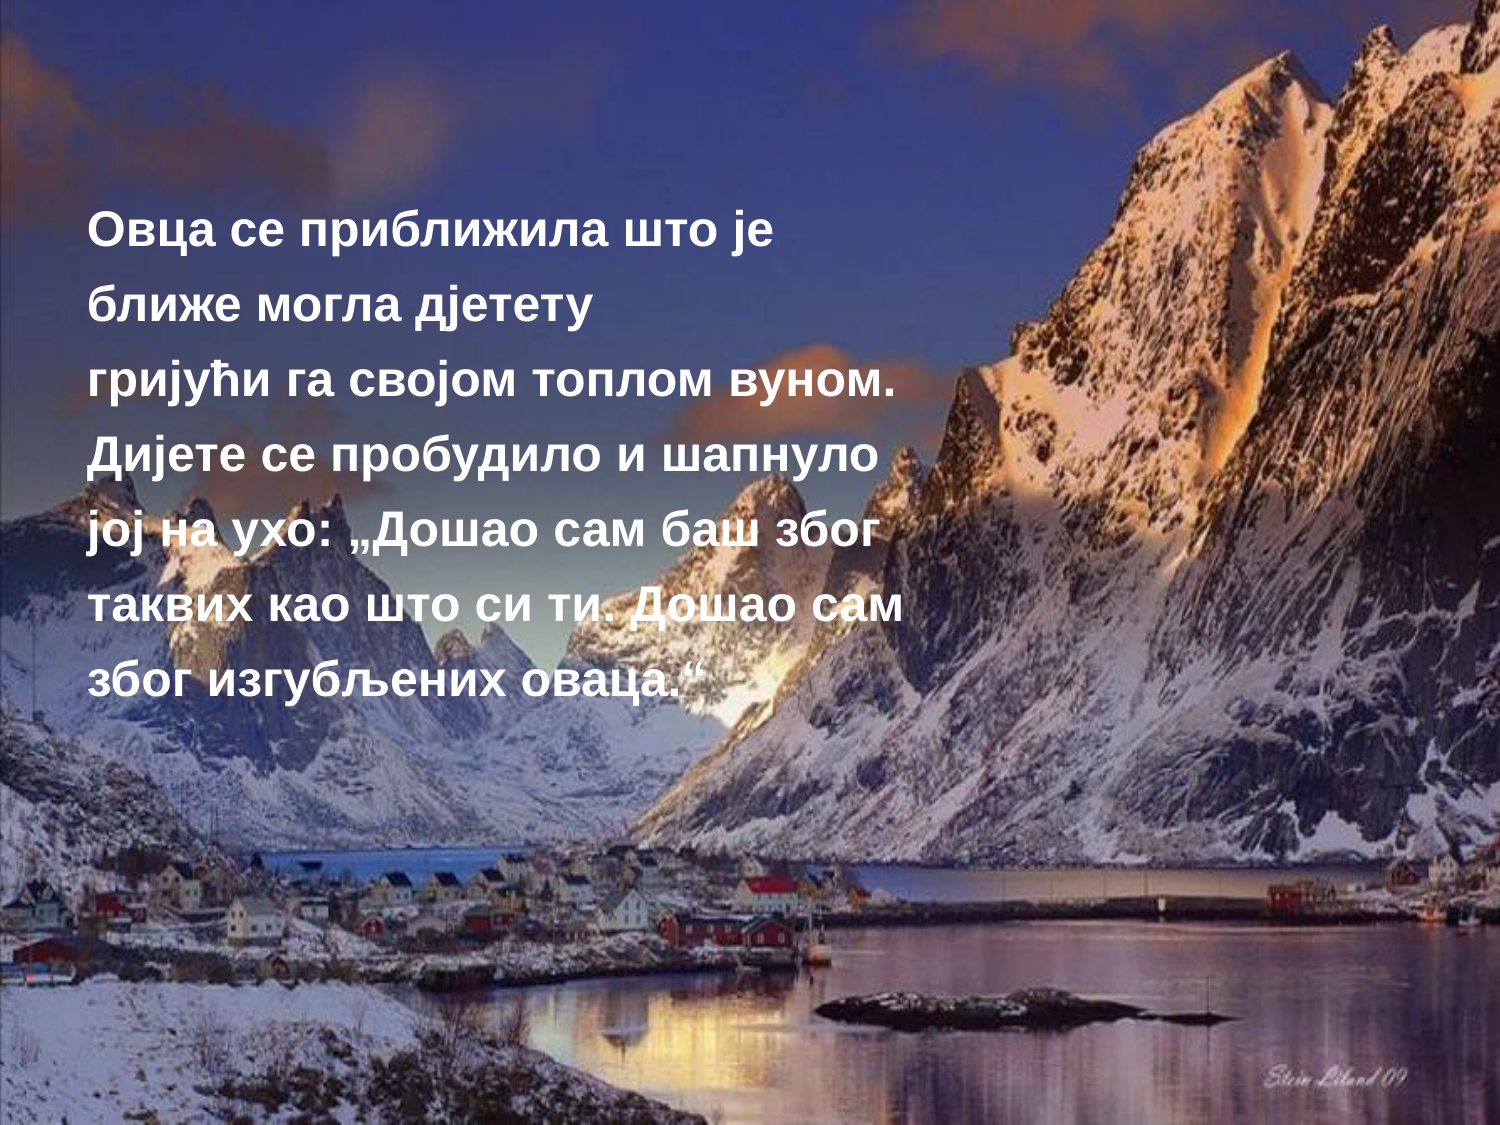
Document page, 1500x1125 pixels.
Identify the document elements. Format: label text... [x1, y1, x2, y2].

text_box Овца се приближила што је ближе могла дјетету гријући га својом топлом вуном. Дијете се пробудило и шапнуло јој на ухо: „Дошао сам баш због таквих као што си ти. Дошао сам због изгубљених оваца.“ [72, 174, 930, 715]
picture [0, 0, 1500, 1125]
